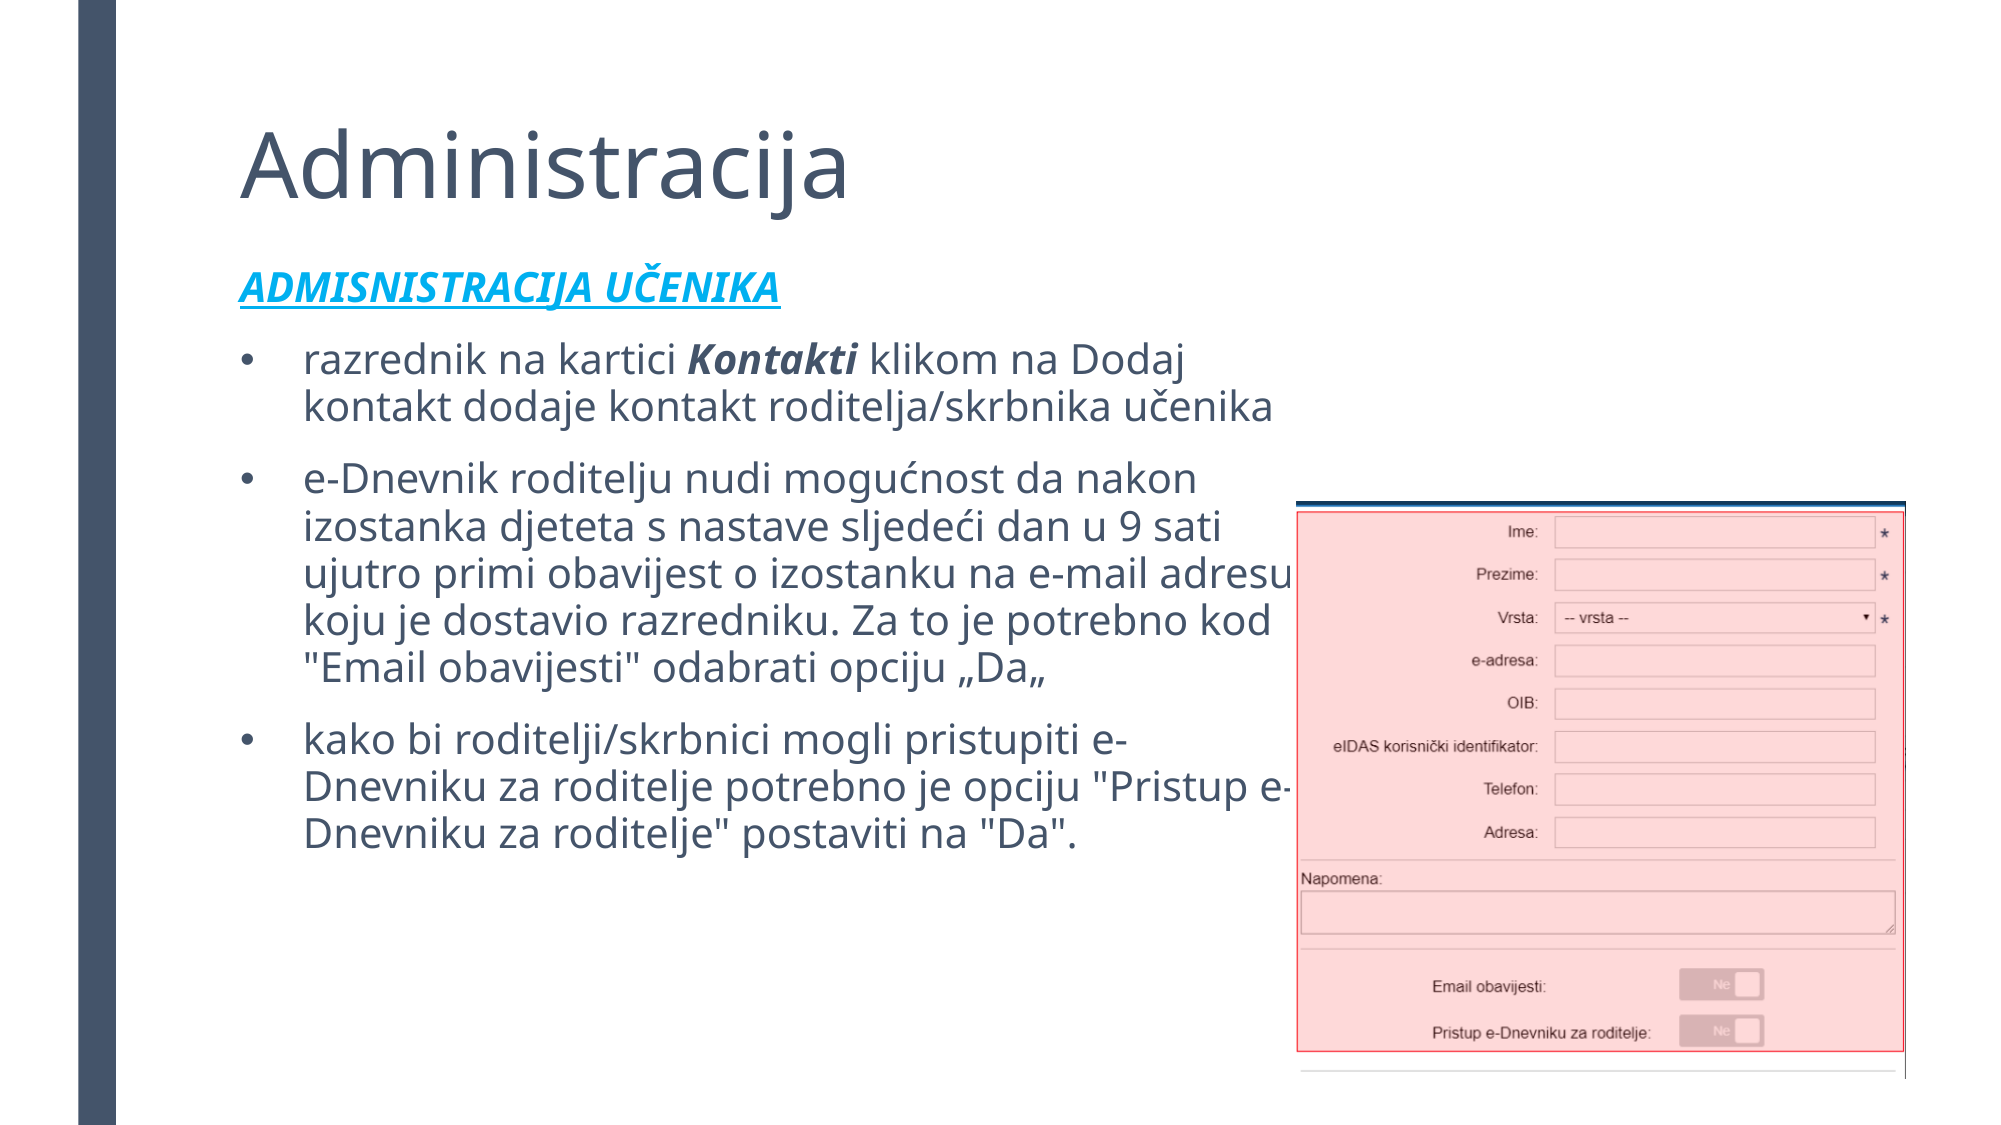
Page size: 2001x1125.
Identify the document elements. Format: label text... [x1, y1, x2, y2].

title Administracija [225, 112, 1800, 357]
picture [1289, 501, 1913, 1081]
text_box ADMISNISTRACIJA UČENIKA razrednik na kartici Kontakti klikom na Dodaj kontakt dodaje kontakt roditelja/skrbnika učenika e-Dnevnik roditelju nudi mogućnost da nakon izostanka djeteta s nastave sljedeći dan u 9 sati ujutro primi obavijest o izostanku na e-mail adresu koju je dostavio razredniku. Za to je potrebno kod "Email obavijesti" odabrati opciju „Da„ kako bi roditelji/skrbnici mogli pristupiti e-Dnevniku za roditelje potrebno je opciju "Pristup e-Dnevniku za roditelje" postaviti na "Da". [225, 257, 1314, 1116]
